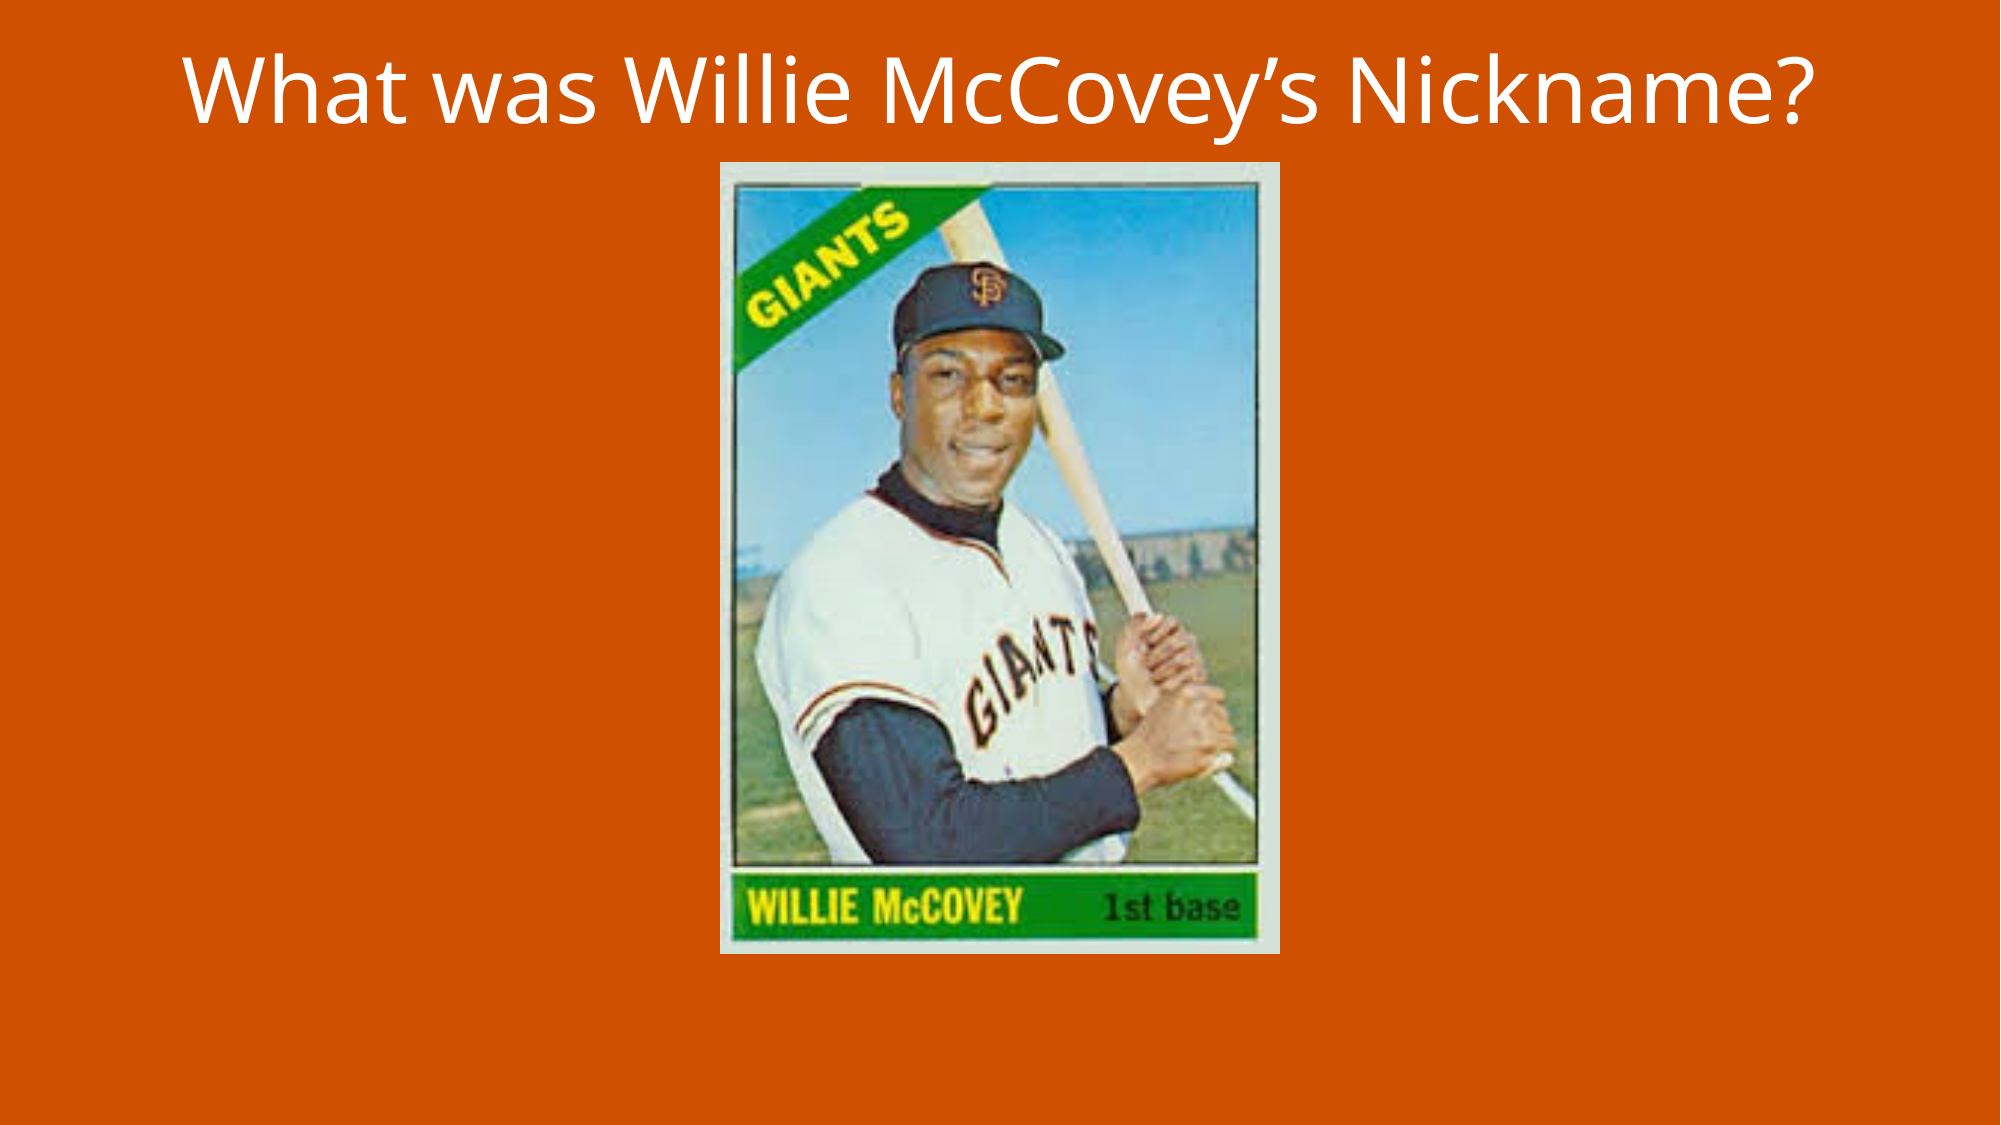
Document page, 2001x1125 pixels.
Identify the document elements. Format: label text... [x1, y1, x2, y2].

text_box What was Willie McCovey’s Nickname? [0, 24, 2000, 150]
picture [719, 162, 1280, 954]
